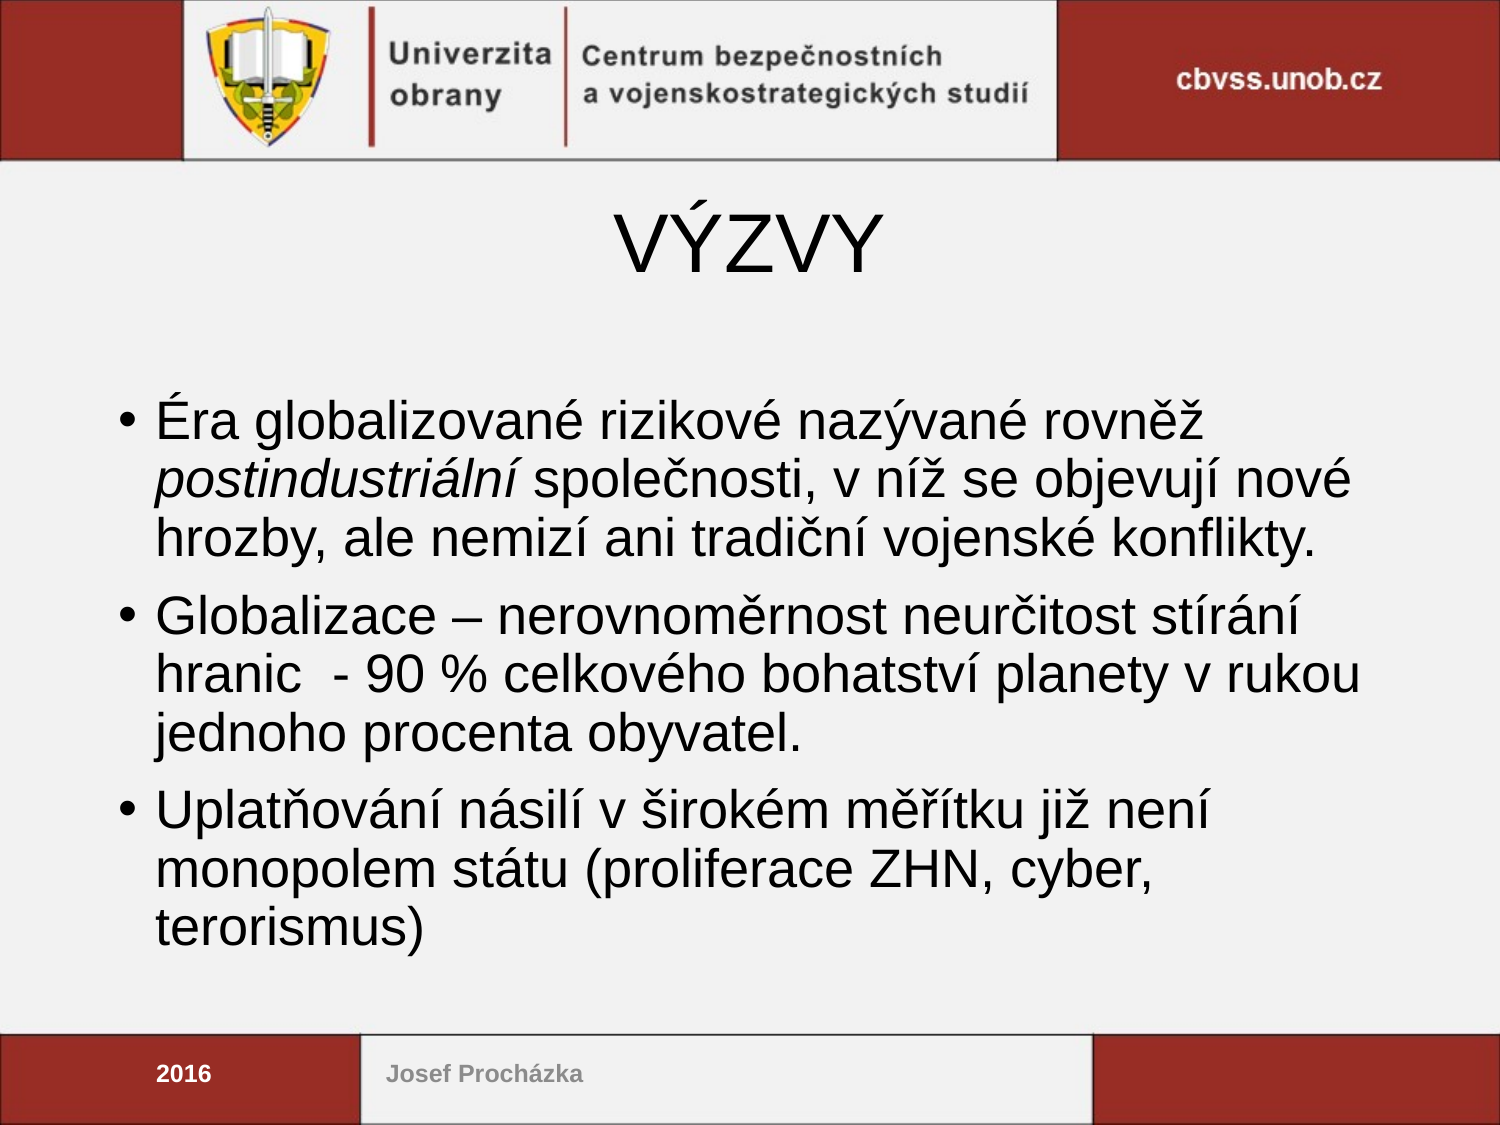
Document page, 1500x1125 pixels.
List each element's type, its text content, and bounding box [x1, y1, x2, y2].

footer Josef Procházka [370, 1042, 878, 1103]
picture [0, 0, 1500, 1125]
slide_number 2016 [15, 1042, 353, 1103]
list Éra globalizované rizikové nazývané rovněž postindustriální společnosti, v níž se objevují nové hrozby, ale nemizí ani tradiční vojenské konflikty. Globalizace – nerovnoměrnost neurčitost stírání hranic - 90 % celkového bohatství planety v rukou jednoho procenta obyvatel. Uplatňování násilí v širokém měřítku již není monopolem státu (proliferace ZHN, cyber, terorismus) [103, 385, 1397, 973]
title VÝZVY [103, 137, 1397, 355]
